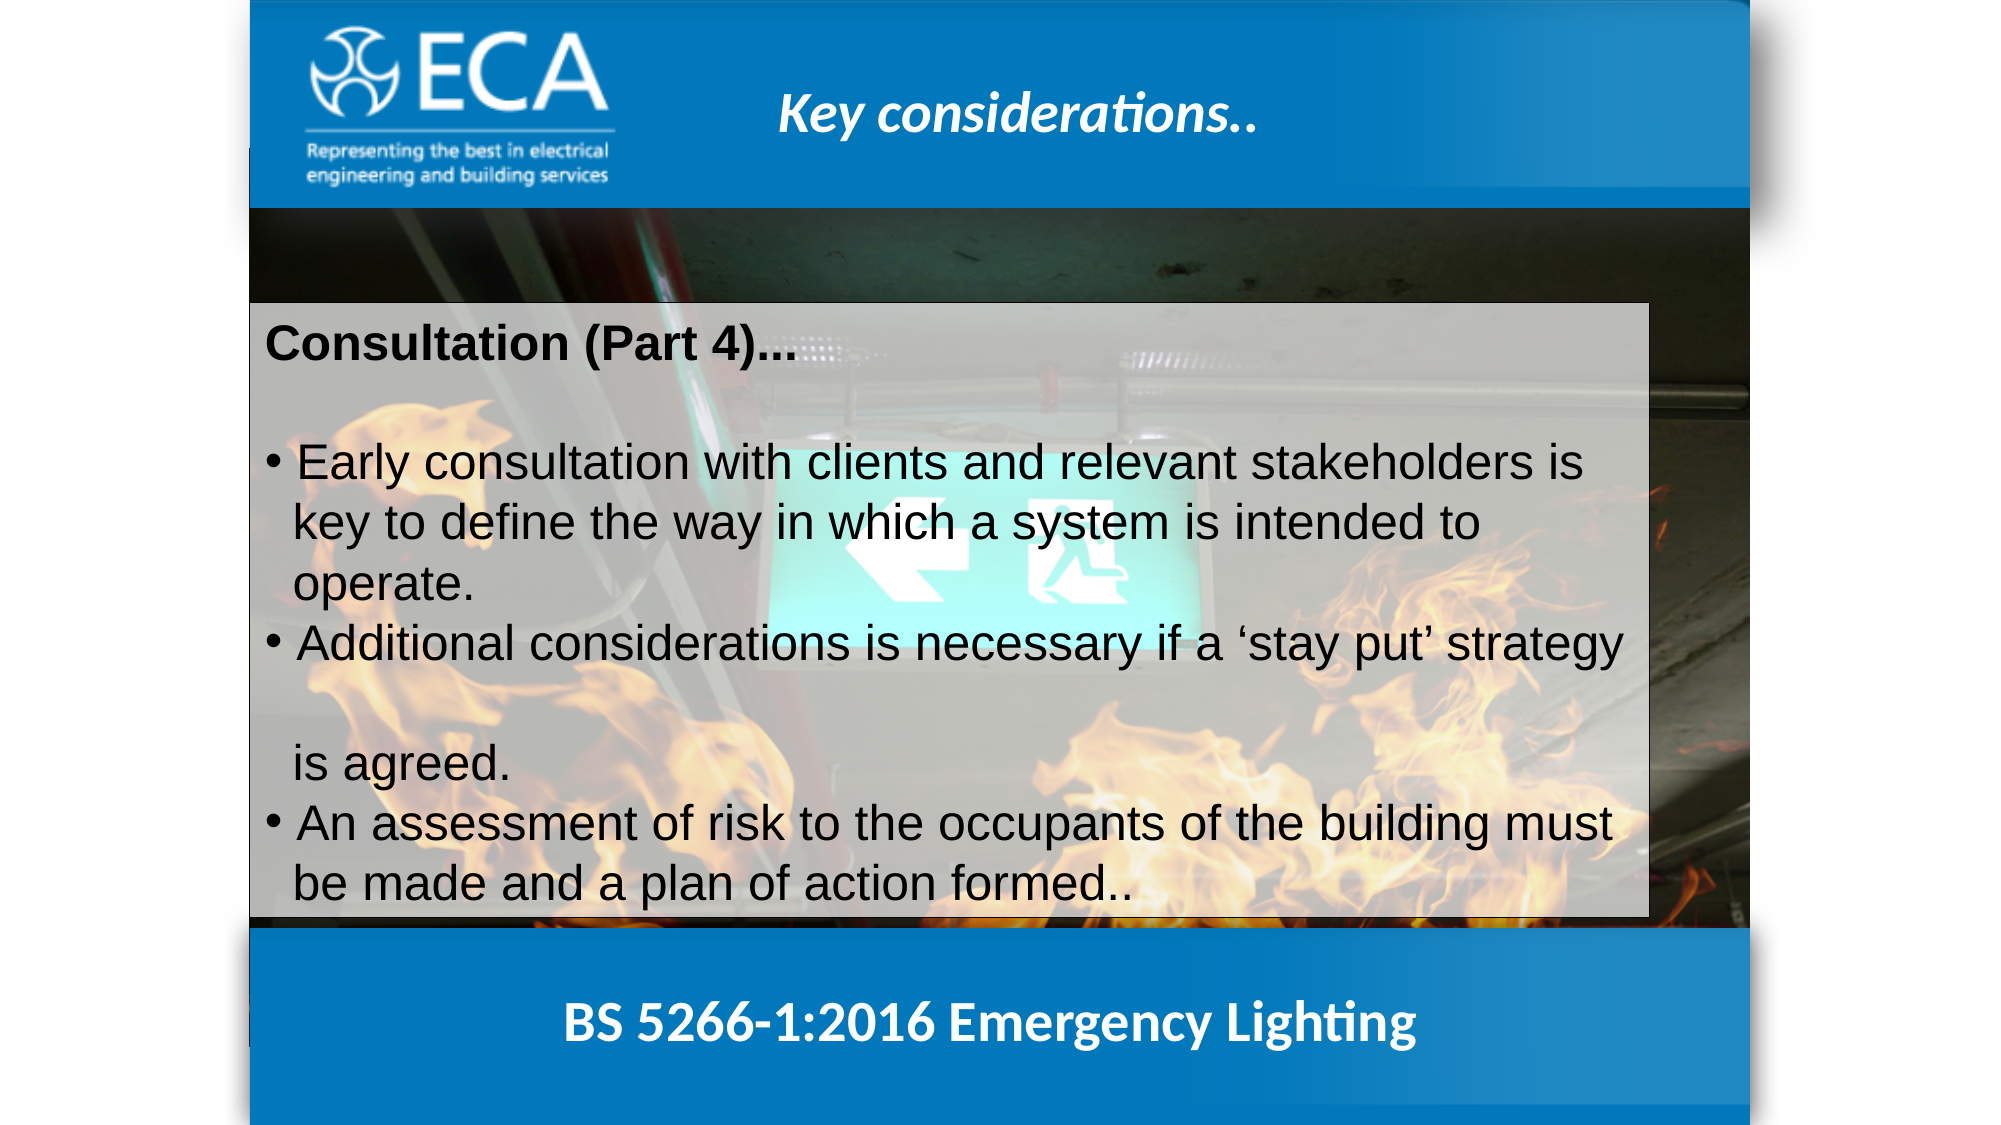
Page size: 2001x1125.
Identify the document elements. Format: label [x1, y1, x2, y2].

picture [249, 0, 1751, 1125]
